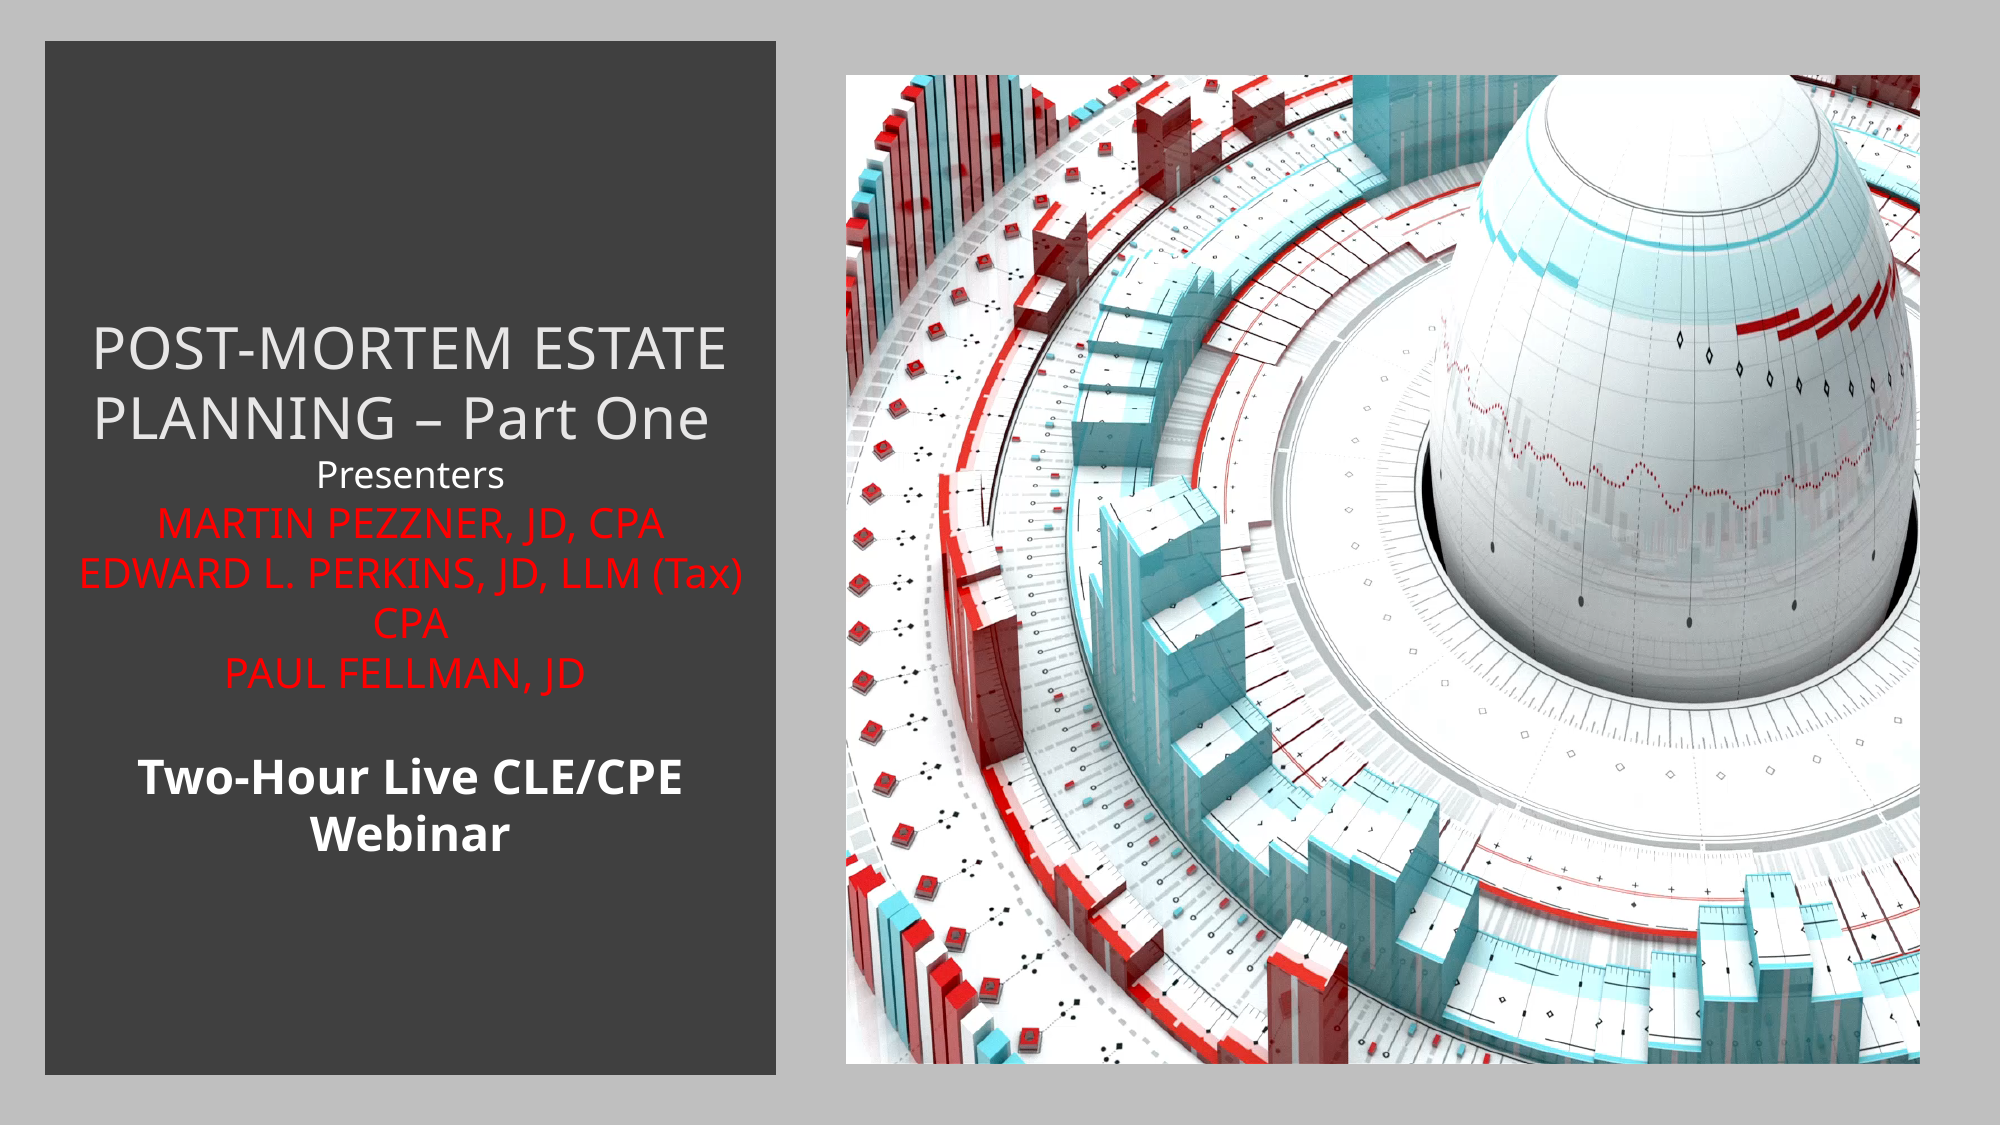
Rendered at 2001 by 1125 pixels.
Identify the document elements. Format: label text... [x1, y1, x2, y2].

title POST-MORTEM ESTATE PLANNING – Part One Presenters MARTIN PEZZNER, JD, CPA EDWARD L. PERKINS, JD, LLM (Tax) CPA PAUL FELLMAN, JD Two-Hour Live CLE/CPE Webinar [55, 121, 766, 936]
text_box [54, 50, 767, 1066]
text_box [845, 74, 1921, 1065]
